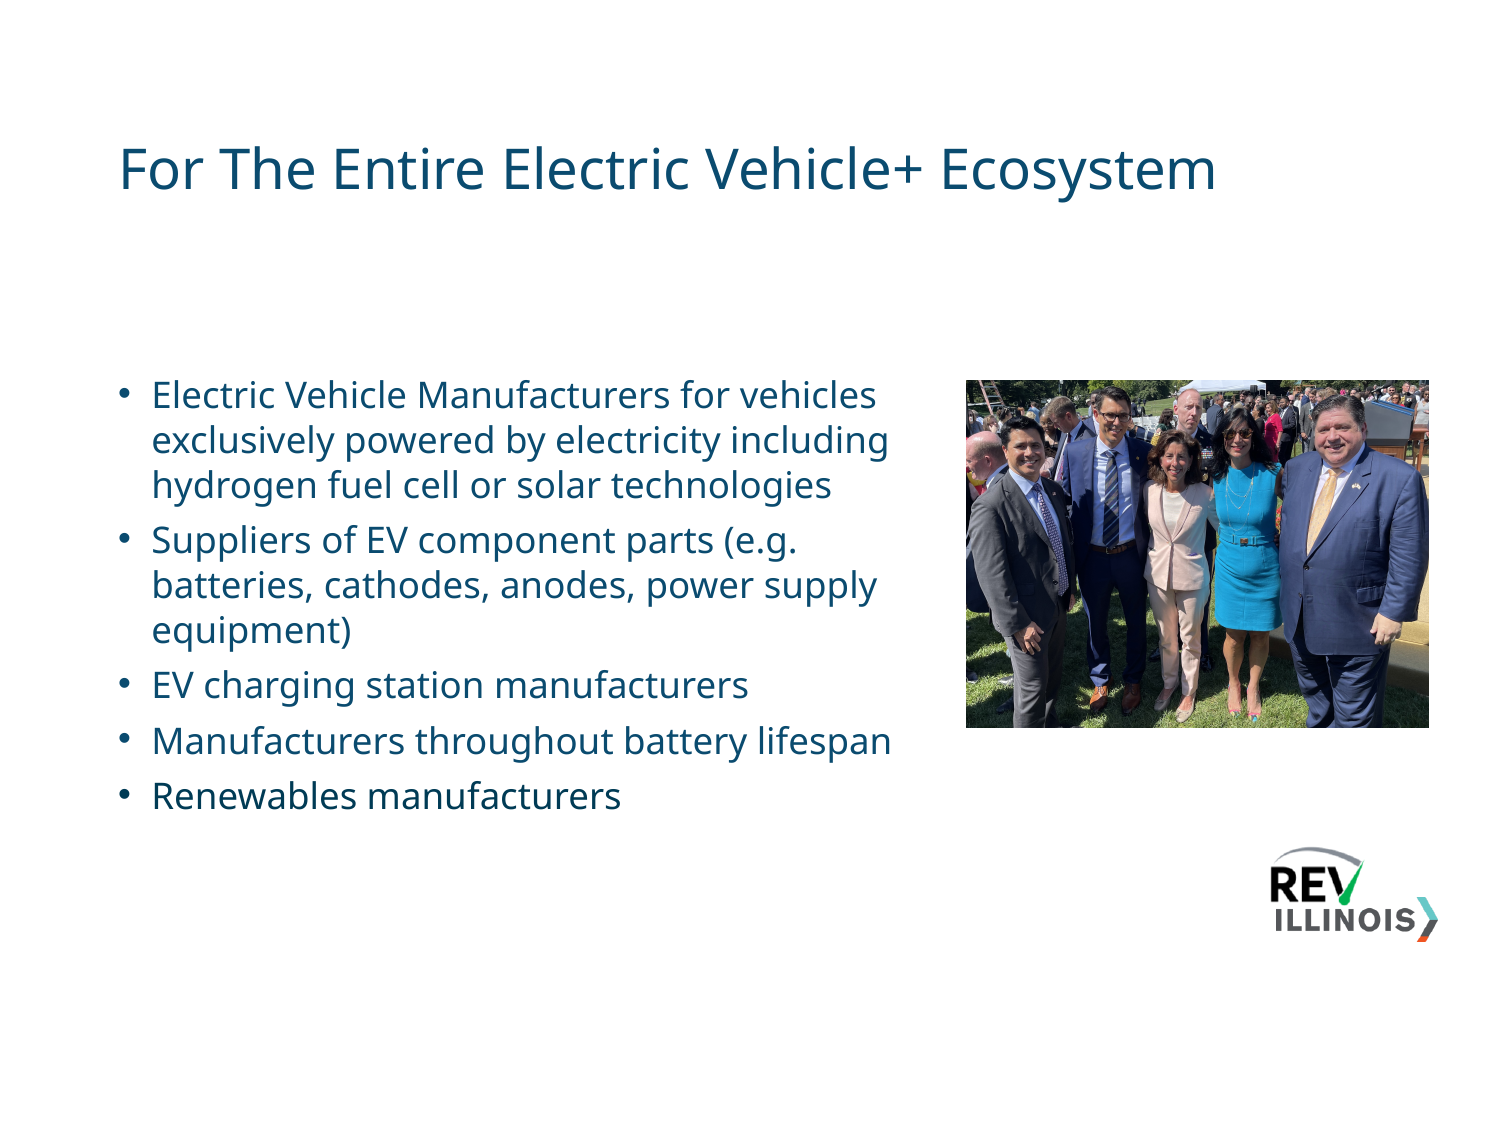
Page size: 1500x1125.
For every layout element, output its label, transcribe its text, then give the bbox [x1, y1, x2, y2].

picture [966, 380, 1429, 728]
title For The Entire Electric Vehicle+ Ecosystem [103, 59, 1397, 278]
list Electric Vehicle Manufacturers for vehicles exclusively powered by electricity including hydrogen fuel cell or solar technologies Suppliers of EV component parts (e.g. batteries, cathodes, anodes, power supply equipment) EV charging station manufacturers Manufacturers throughout battery lifespan Renewables manufacturers [103, 365, 945, 901]
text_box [1268, 843, 1438, 942]
